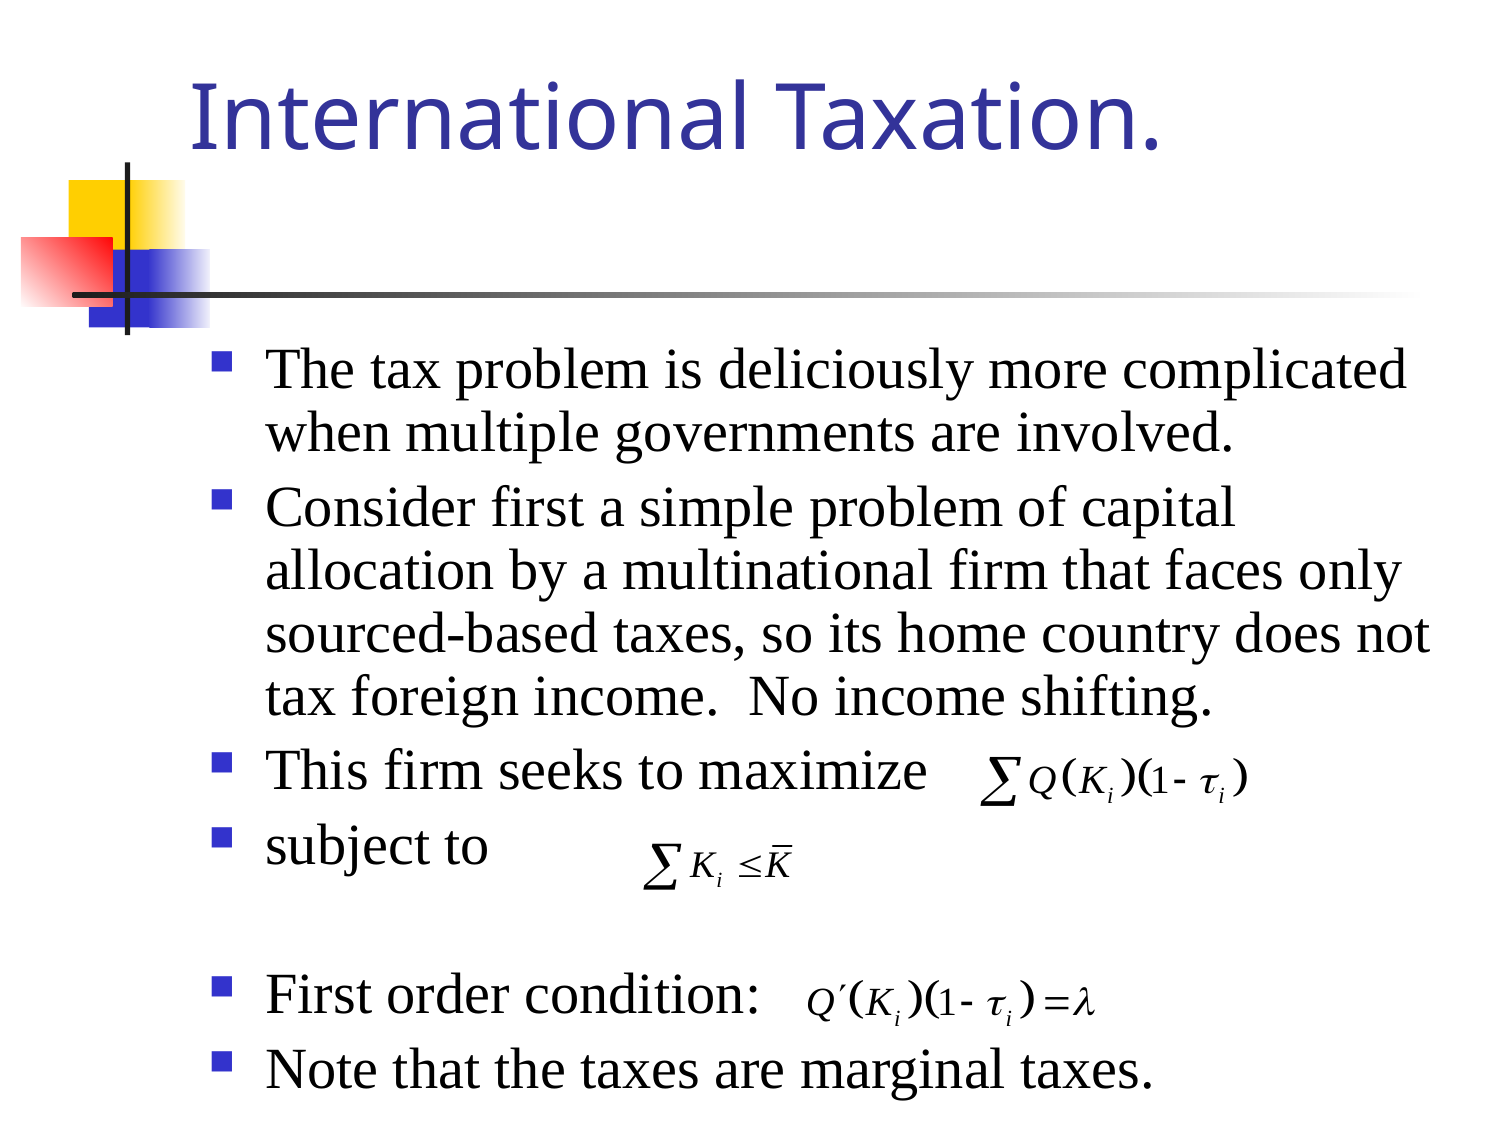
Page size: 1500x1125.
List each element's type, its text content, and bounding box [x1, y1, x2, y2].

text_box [800, 972, 1105, 1040]
list The tax problem is deliciously more complicated when multiple governments are involved. Consider first a simple problem of capital allocation by a multinational firm that faces only sourced-based taxes, so its home country does not tax foreign income. No income shifting. This firm seeks to maximize subject to First order condition: Note that the taxes are marginal taxes. [193, 331, 1469, 1113]
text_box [638, 836, 802, 900]
title International Taxation. [174, 37, 1454, 175]
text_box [974, 749, 1252, 817]
